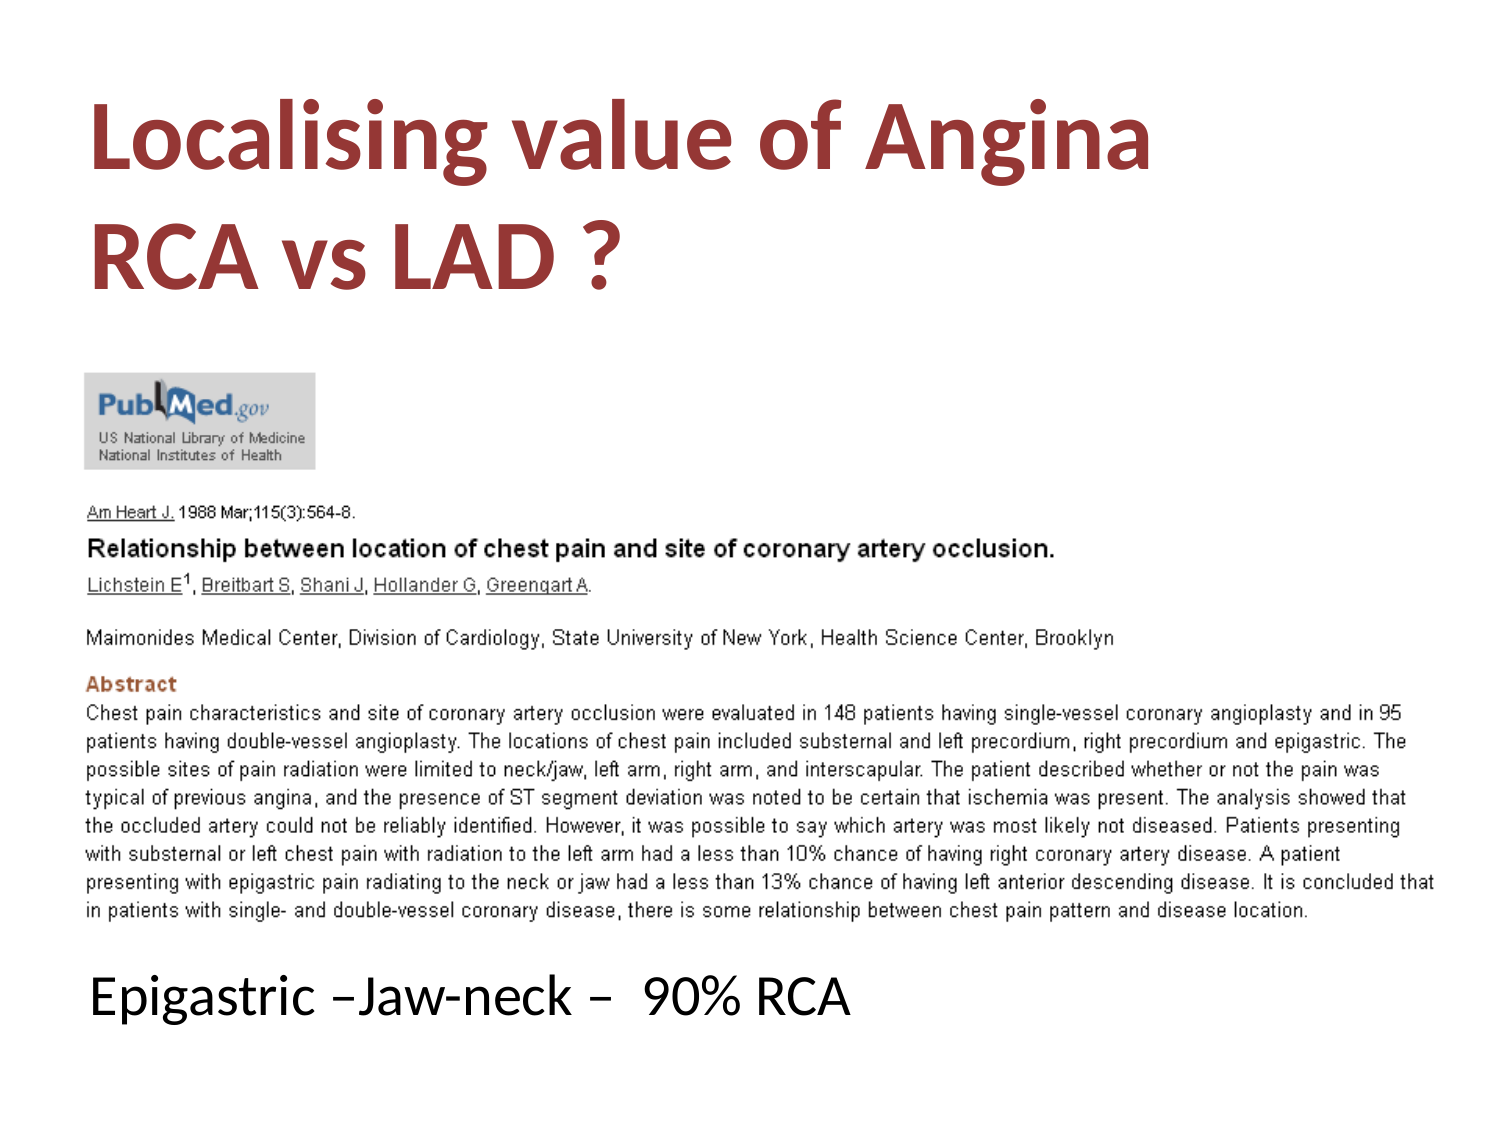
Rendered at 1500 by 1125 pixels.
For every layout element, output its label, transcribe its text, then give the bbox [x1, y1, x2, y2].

text_box Localising value of Angina RCA vs LAD ? [74, 62, 1338, 318]
picture [74, 362, 1443, 944]
text_box Epigastric –Jaw-neck – 90% RCA [75, 952, 1013, 1035]
